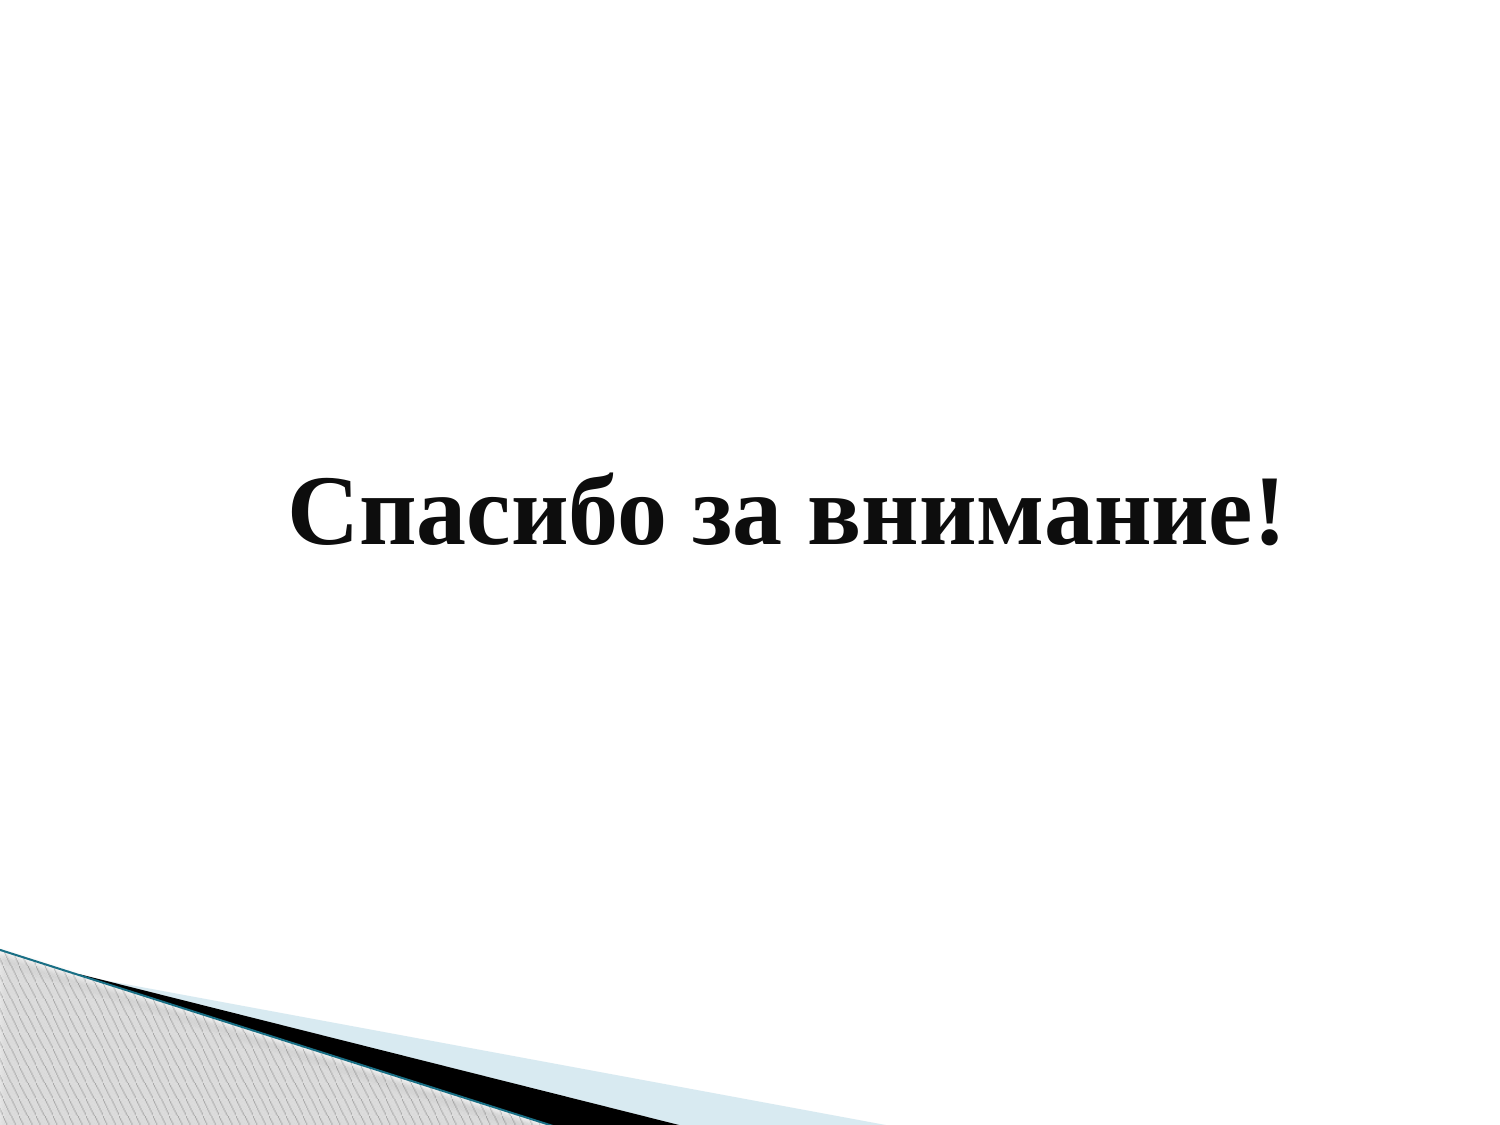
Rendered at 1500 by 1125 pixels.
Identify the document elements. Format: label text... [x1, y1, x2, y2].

title Спасибо за внимание! [112, 410, 1463, 598]
